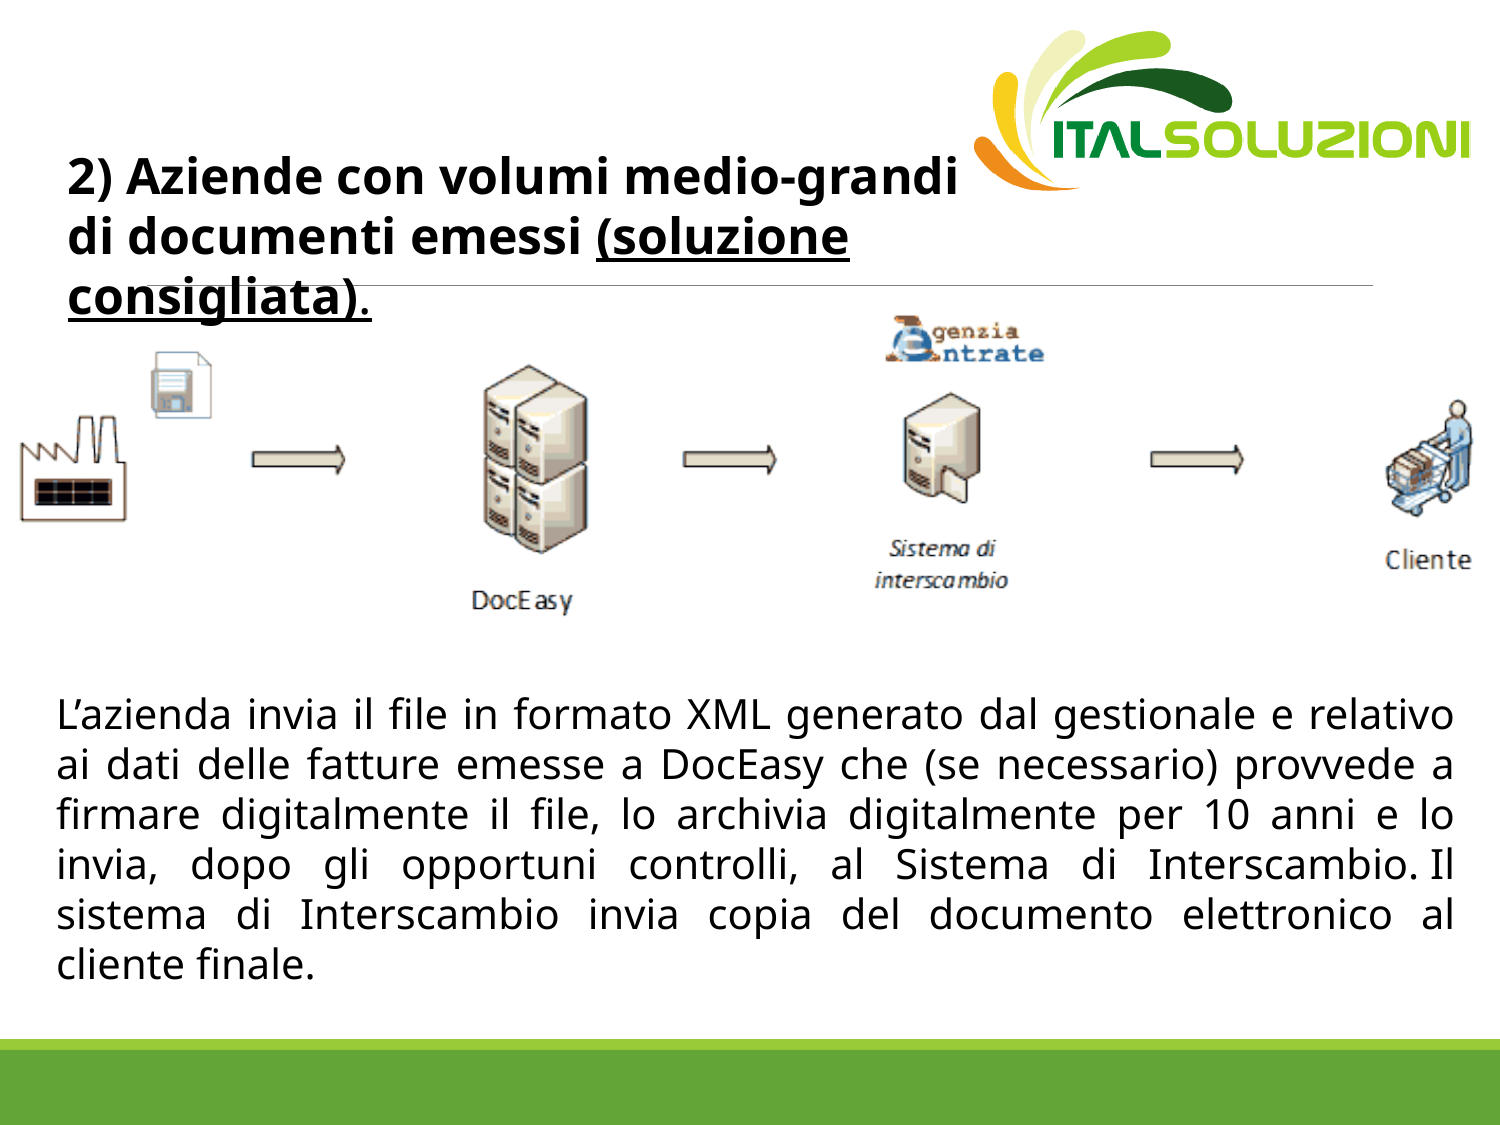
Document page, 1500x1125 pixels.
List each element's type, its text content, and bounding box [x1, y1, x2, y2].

text_box 2) Aziende con volumi medio-grandi di documenti emessi (soluzione consigliata). [53, 137, 1034, 275]
text_box L’azienda invia il file in formato XML generato dal gestionale e relativo ai dati delle fatture emesse a DocEasy che (se necessario) provvede a firmare digitalmente il file, lo archivia digitalmente per 10 anni e lo invia, dopo gli opportuni controlli, al Sistema di Interscambio. Il sistema di Interscambio invia copia del documento elettronico al cliente finale. [41, 680, 1471, 996]
picture [973, 30, 1472, 191]
picture [0, 278, 1500, 667]
